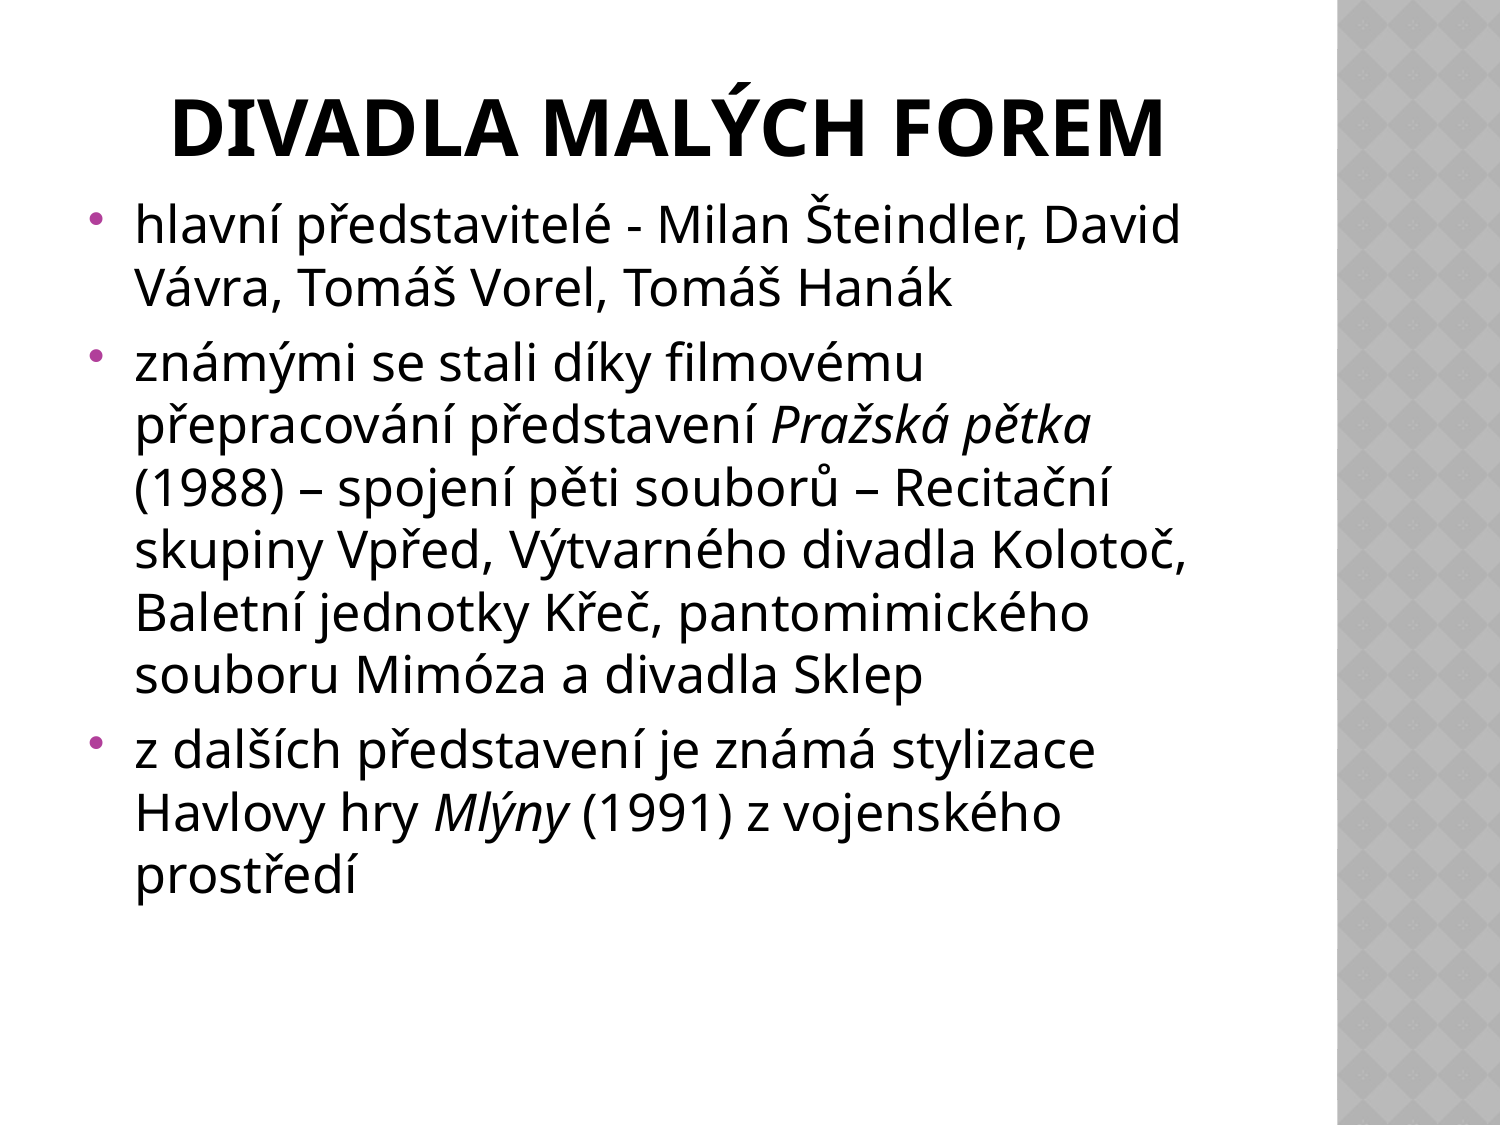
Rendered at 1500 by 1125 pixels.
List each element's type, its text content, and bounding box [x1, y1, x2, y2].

list hlavní představitelé - Milan Šteindler, David Vávra, Tomáš Vorel, Tomáš Hanák známými se stali díky filmovému přepracování představení Pražská pětka (1988) – spojení pěti souborů – Recitační skupiny Vpřed, Výtvarného divadla Kolotoč, Baletní jednotky Křeč, pantomimického souboru Mimóza a divadla Sklep z dalších představení je známá stylizace Havlovy hry Mlýny (1991) z vojenského prostředí [75, 184, 1263, 1059]
title divadla malých forem [75, 52, 1263, 173]
